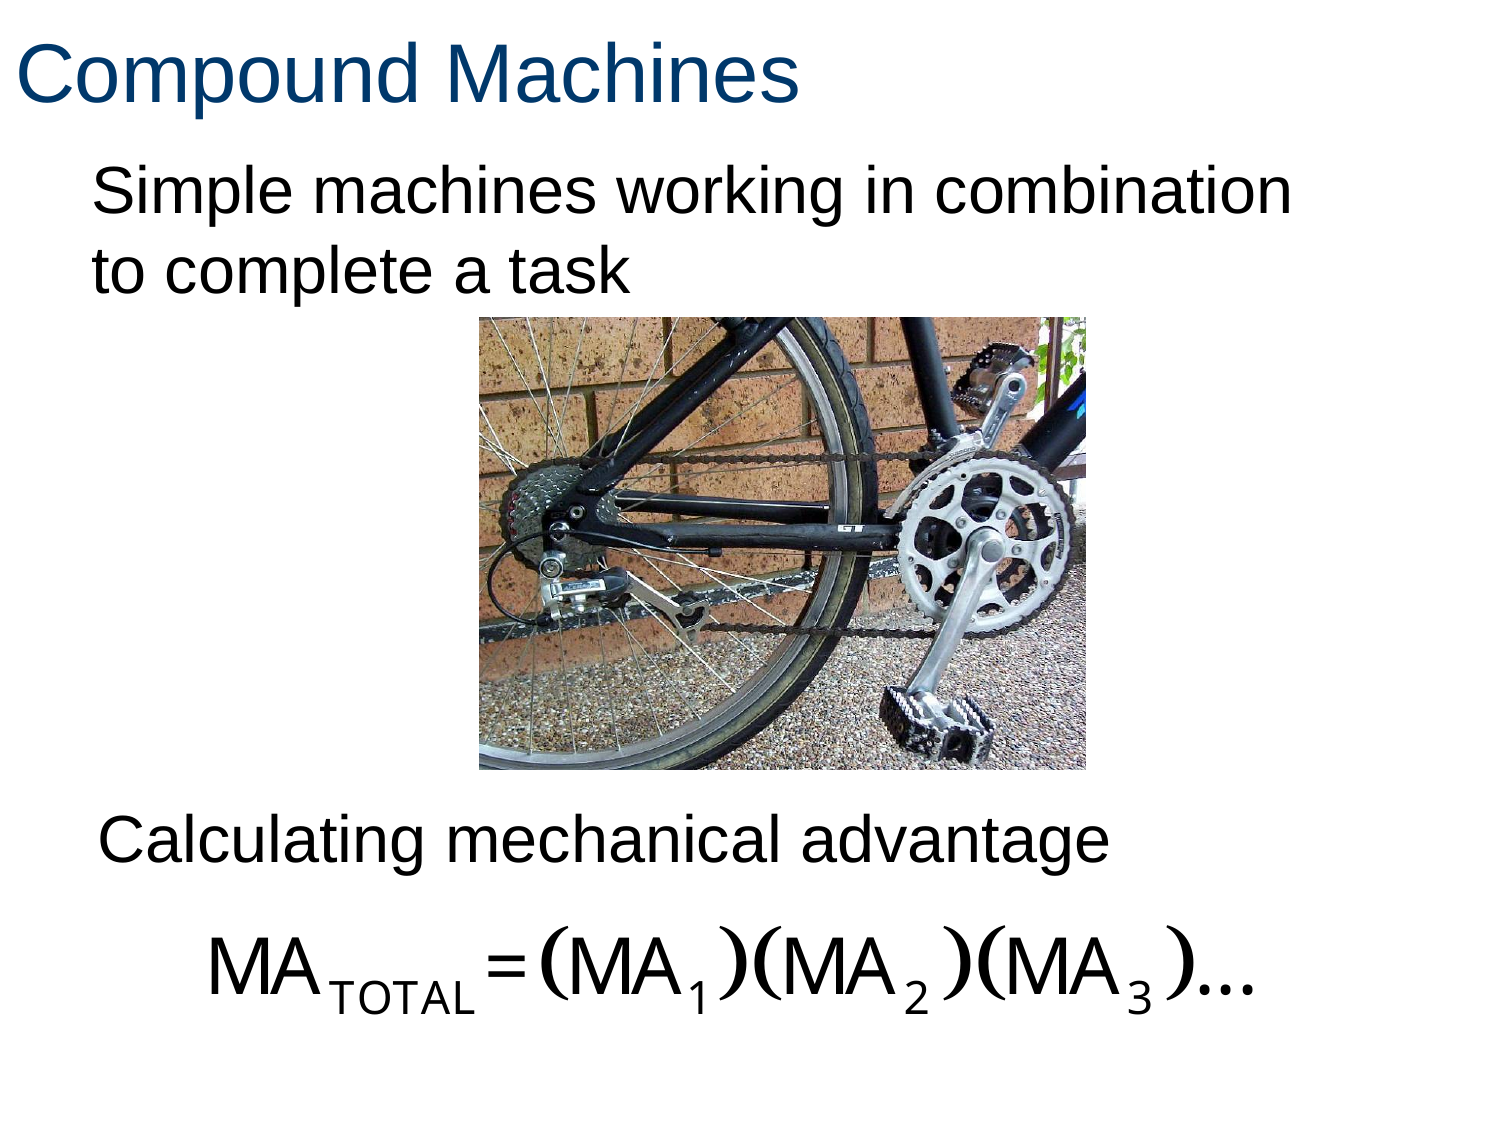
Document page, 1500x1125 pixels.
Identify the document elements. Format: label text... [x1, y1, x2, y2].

picture [479, 316, 1086, 771]
text_box Simple machines working in combination to complete a task [76, 139, 1350, 314]
text_box Calculating mechanical advantage [82, 788, 1357, 884]
title Compound Machines [0, 0, 1137, 140]
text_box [196, 908, 1272, 1041]
